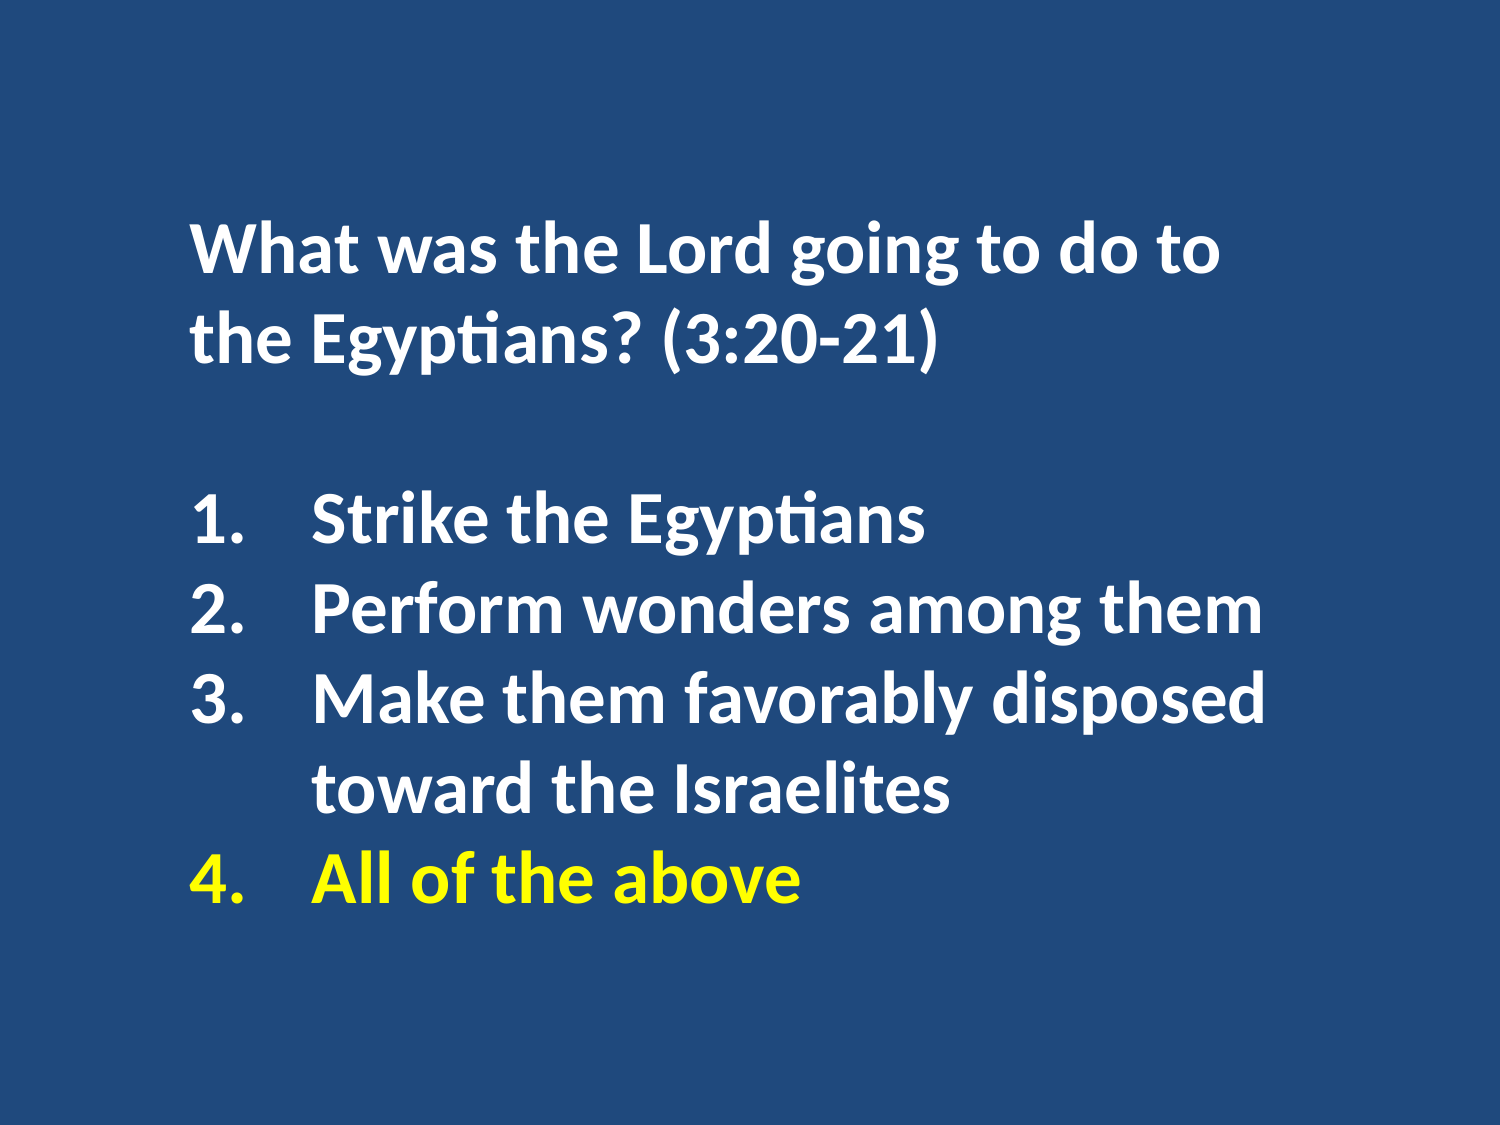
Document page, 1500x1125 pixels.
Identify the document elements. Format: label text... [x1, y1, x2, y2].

text_box What was the Lord going to do to the Egyptians? (3:20-21) Strike the Egyptians Perform wonders among them Make them favorably disposed toward the Israelites All of the above [174, 191, 1325, 927]
